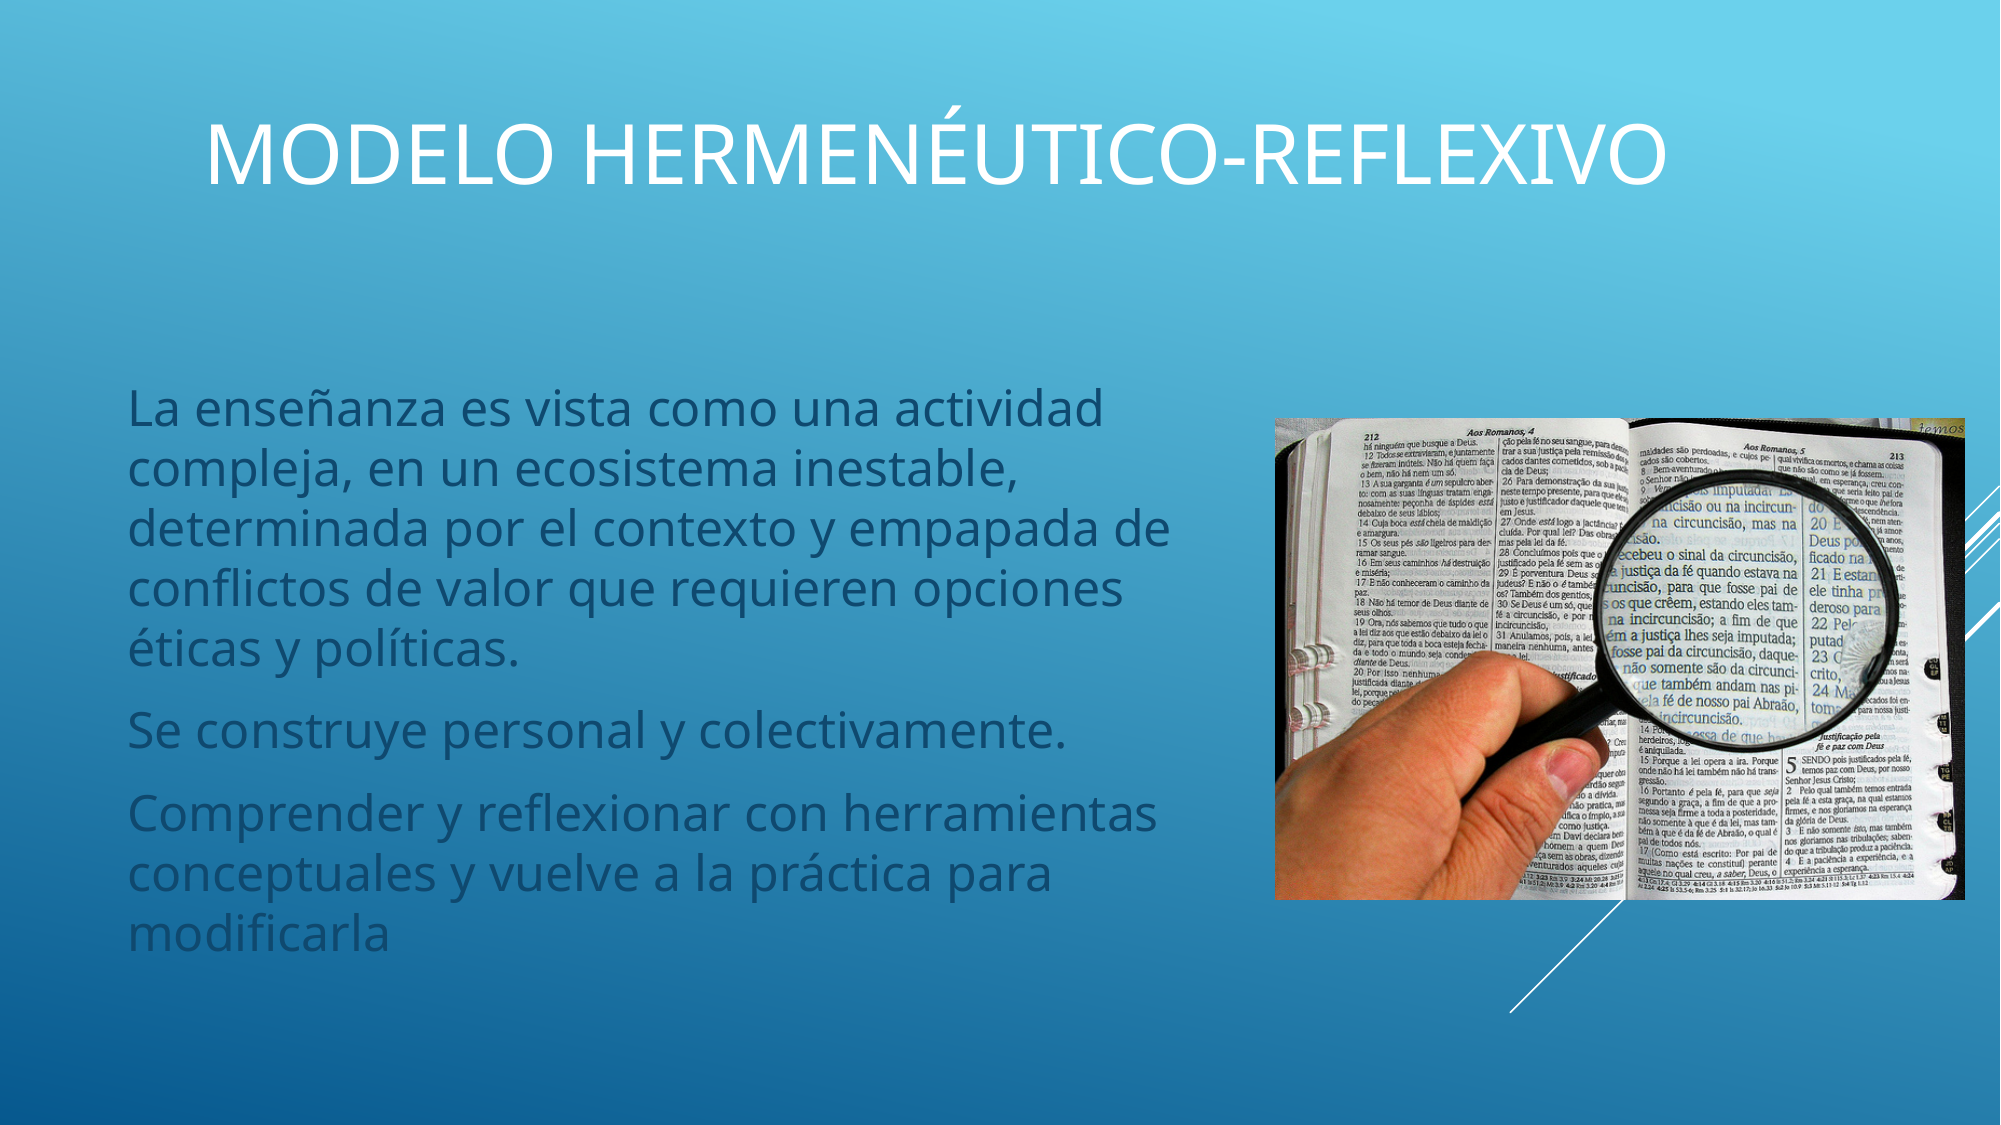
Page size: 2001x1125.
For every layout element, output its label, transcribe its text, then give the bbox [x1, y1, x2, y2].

picture [1275, 418, 1965, 901]
list La enseñanza es vista como una actividad compleja, en un ecosistema inestable, determinada por el contexto y empapada de conflictos de valor que requieren opciones éticas y políticas. Se construye personal y colectivamente. Comprender y reflexionar con herramientas conceptuales y vuelve a la práctica para modificarla [112, 276, 1265, 1062]
title modelo hermenéutico-reflexivo [112, 58, 1763, 245]
